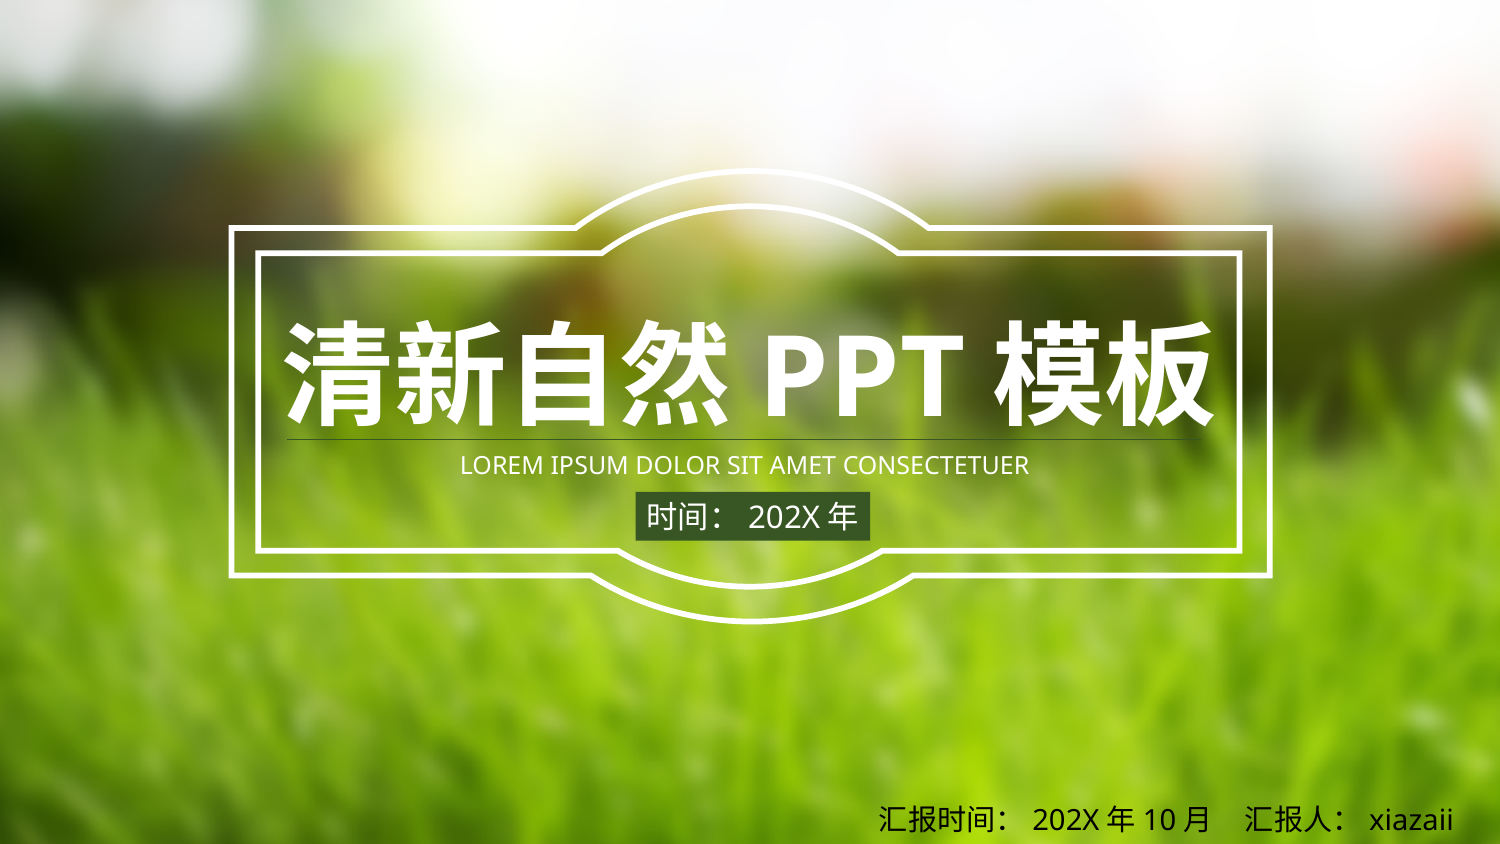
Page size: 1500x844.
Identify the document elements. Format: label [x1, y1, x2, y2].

picture [0, 0, 1500, 844]
text_box [231, 170, 1270, 622]
